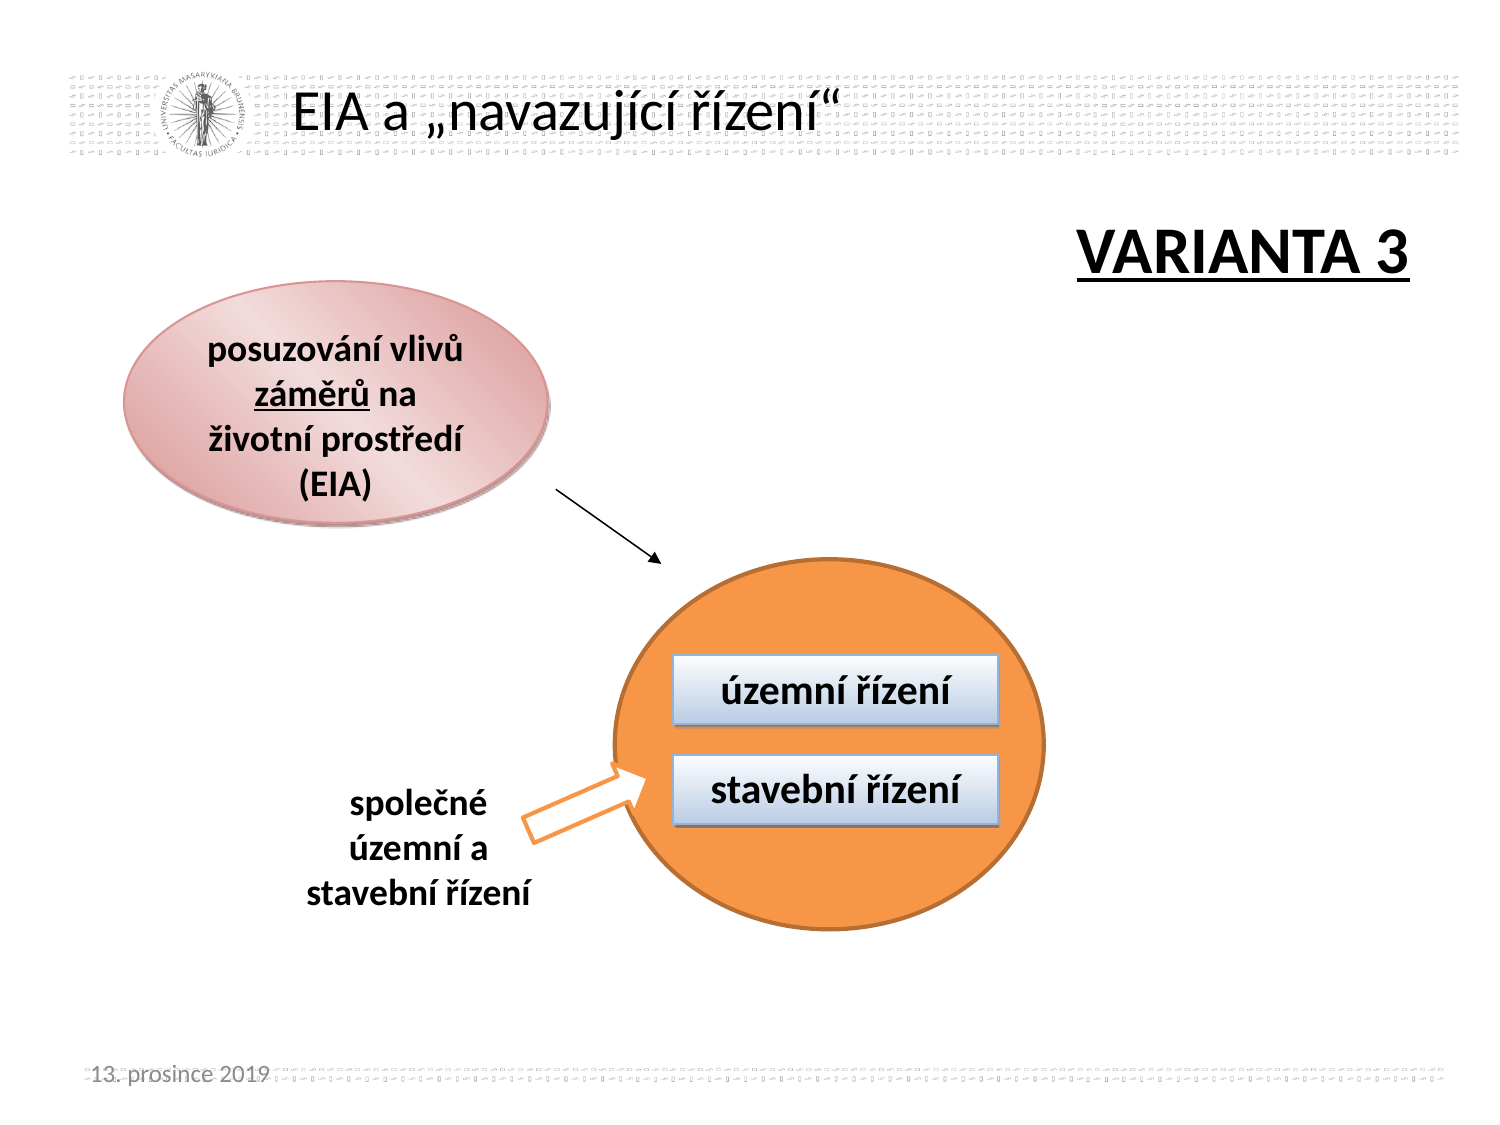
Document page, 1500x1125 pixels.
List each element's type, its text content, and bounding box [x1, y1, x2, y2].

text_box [123, 280, 662, 565]
picture [13, 1039, 1500, 1116]
text_box územní řízení [673, 655, 998, 724]
picture [0, 42, 1500, 200]
list VARIANTA 3 [75, 208, 1425, 1038]
text_box stavební řízení [673, 754, 998, 824]
text_box [559, 761, 651, 835]
text_box společné územní a stavební řízení [278, 770, 559, 921]
